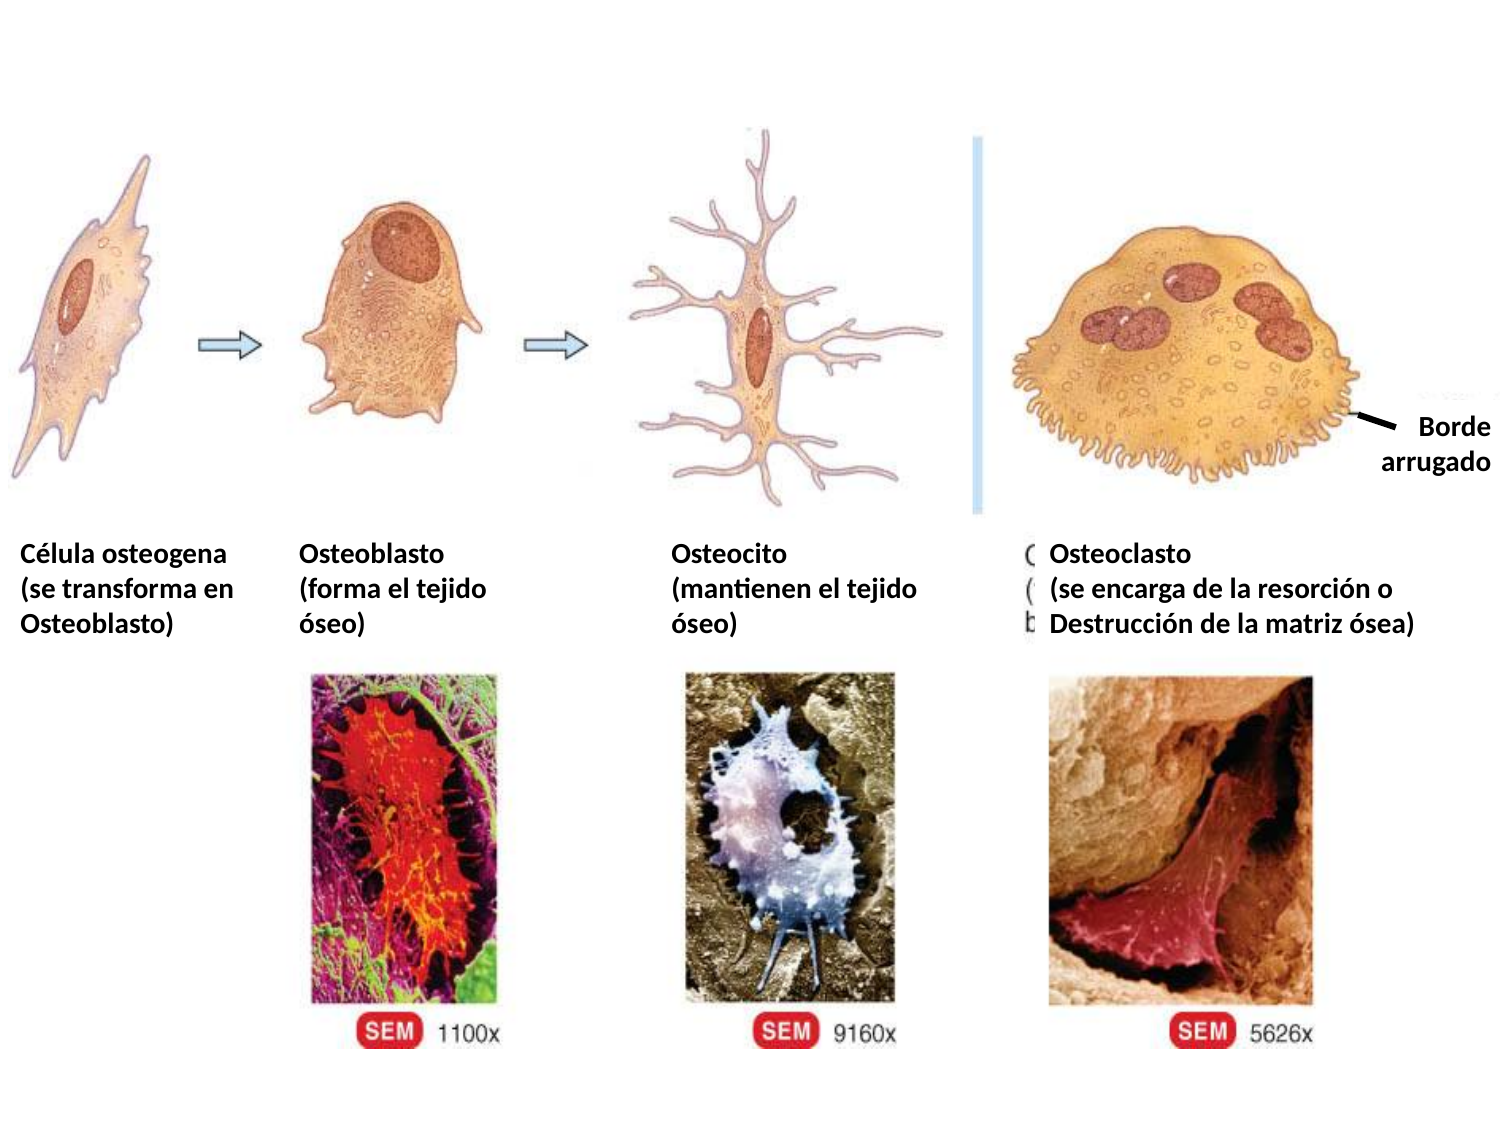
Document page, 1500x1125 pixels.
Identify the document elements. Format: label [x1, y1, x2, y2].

text_box [1357, 414, 1396, 428]
list [8, 126, 1500, 1049]
